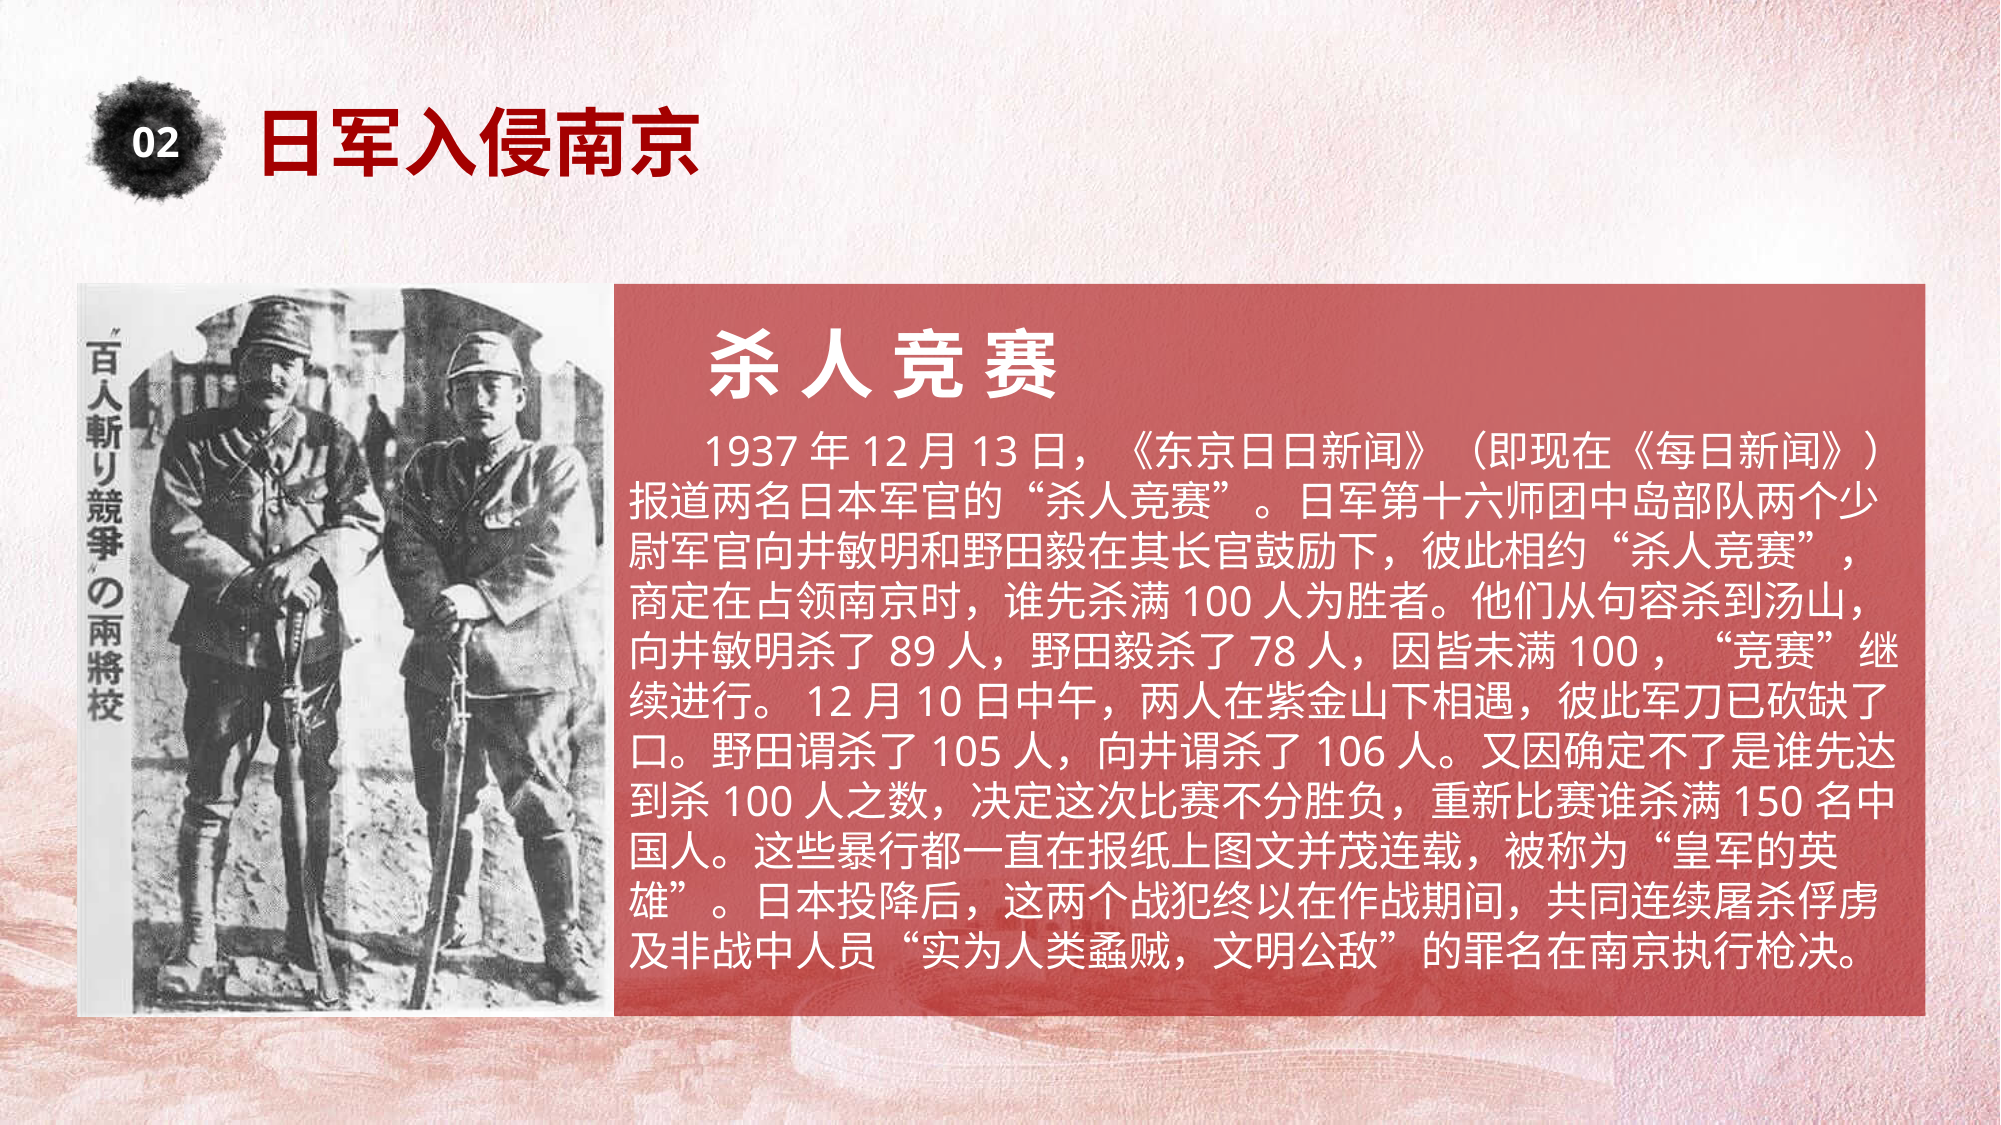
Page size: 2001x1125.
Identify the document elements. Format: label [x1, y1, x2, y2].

text_box [77, 283, 1926, 1017]
text_box [57, 52, 828, 231]
picture [0, 0, 2000, 1125]
